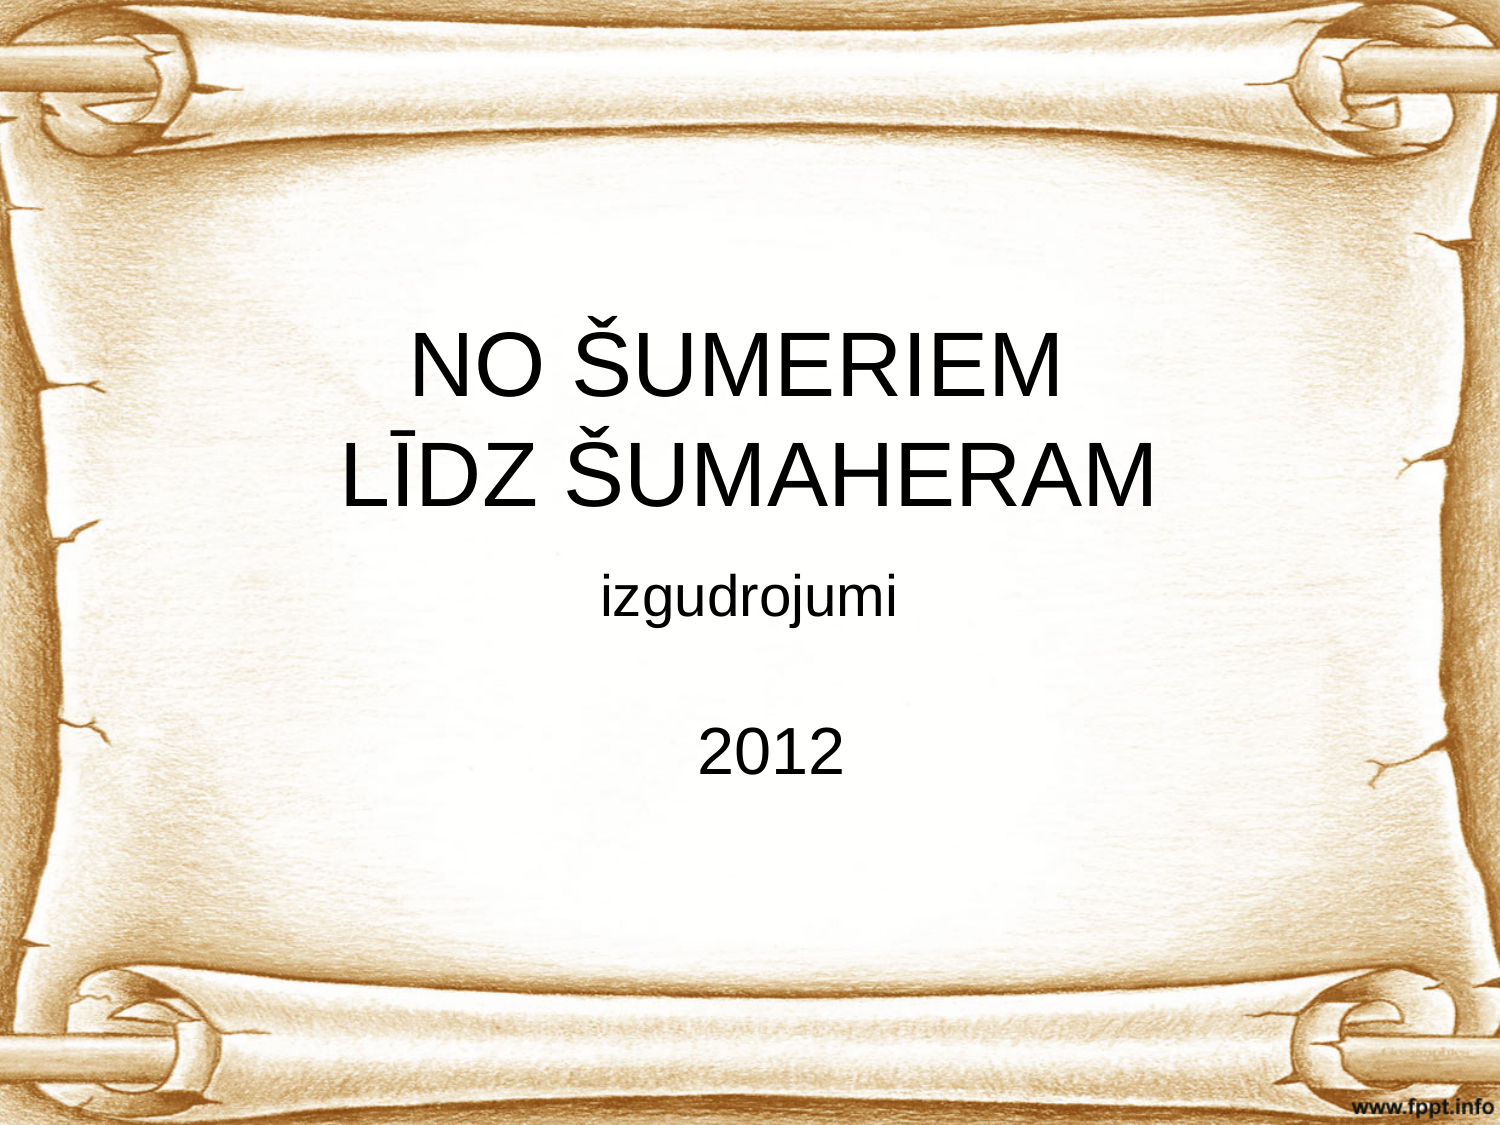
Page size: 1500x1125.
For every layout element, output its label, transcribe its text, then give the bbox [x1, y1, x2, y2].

subtitle 2012 [174, 699, 1388, 926]
picture [0, 0, 1500, 1125]
title NO ŠUMERIEM LĪDZ ŠUMAHERAM izgudrojumi [112, 349, 1388, 591]
